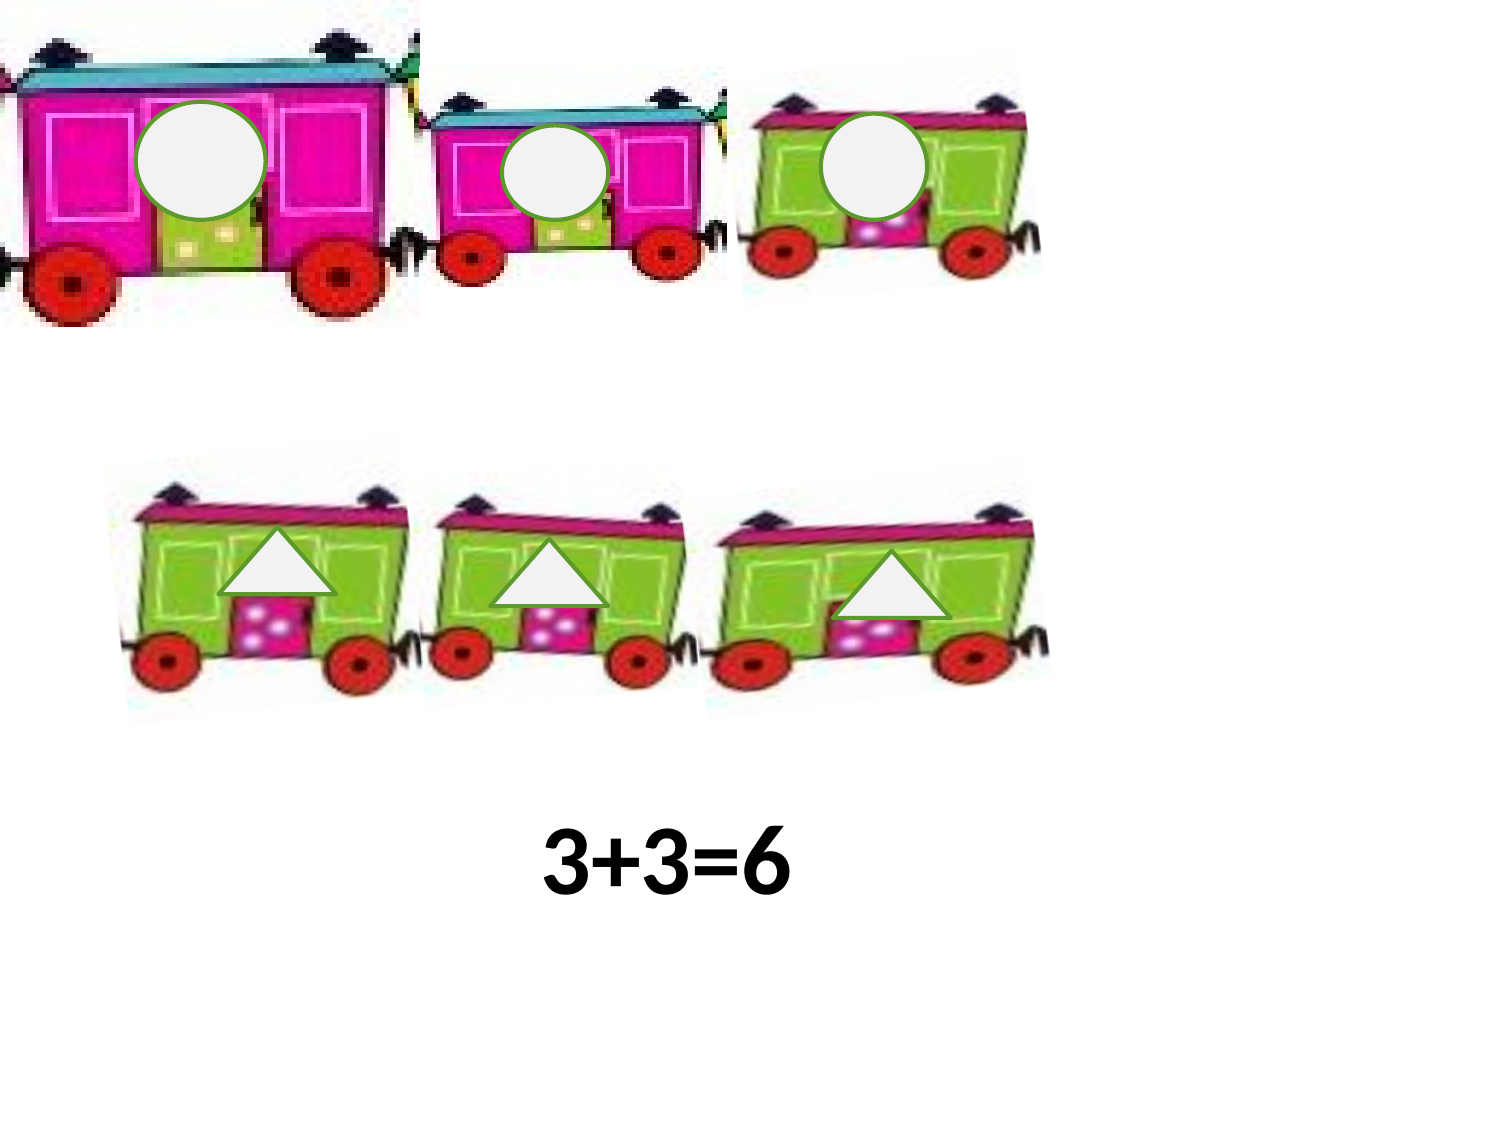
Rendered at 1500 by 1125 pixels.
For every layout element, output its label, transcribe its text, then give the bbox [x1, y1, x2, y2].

text_box 3+3=6 [525, 786, 811, 922]
picture [103, 434, 1051, 723]
picture [0, 0, 1042, 327]
